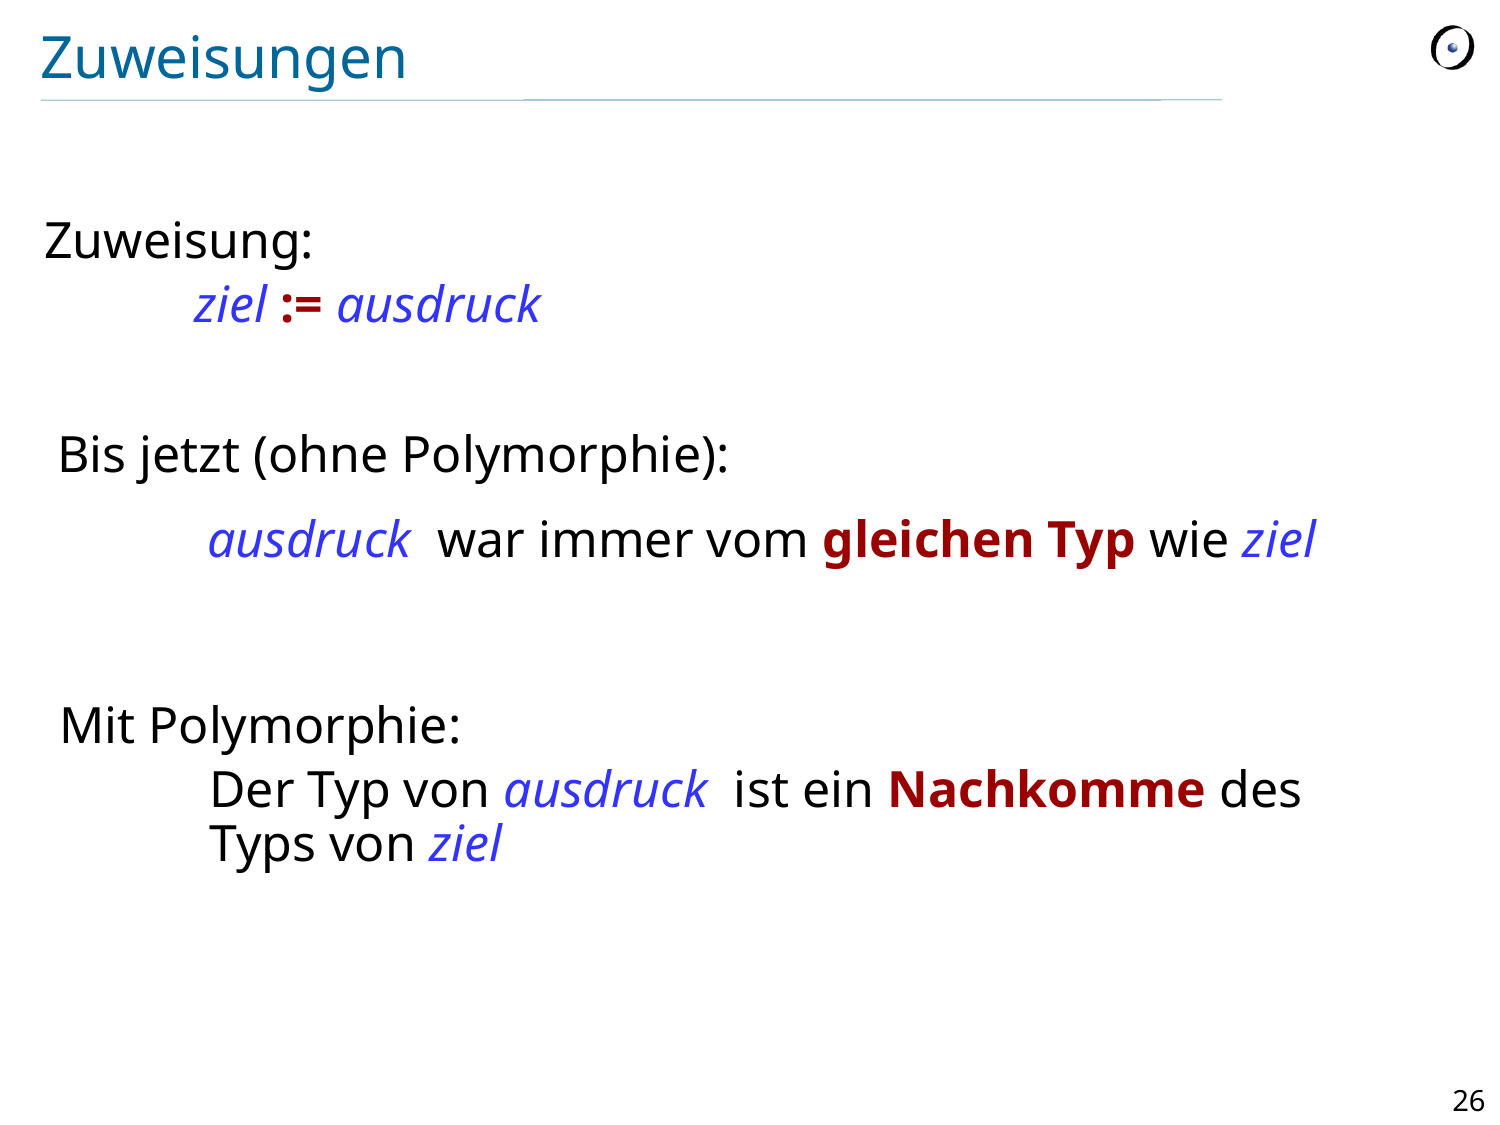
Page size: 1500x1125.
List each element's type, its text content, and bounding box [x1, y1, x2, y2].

list Zuweisung: ziel := ausdruck [29, 207, 1415, 361]
text_box Bis jetzt (ohne Polymorphie): ausdruck war immer vom gleichen Typ wie ziel [42, 415, 1426, 575]
picture [1429, 20, 1476, 72]
text_box Mit Polymorphie: Der Typ von ausdruck ist ein Nachkomme des Typs von ziel [44, 692, 1414, 894]
title Zuweisungen [40, 18, 1344, 91]
